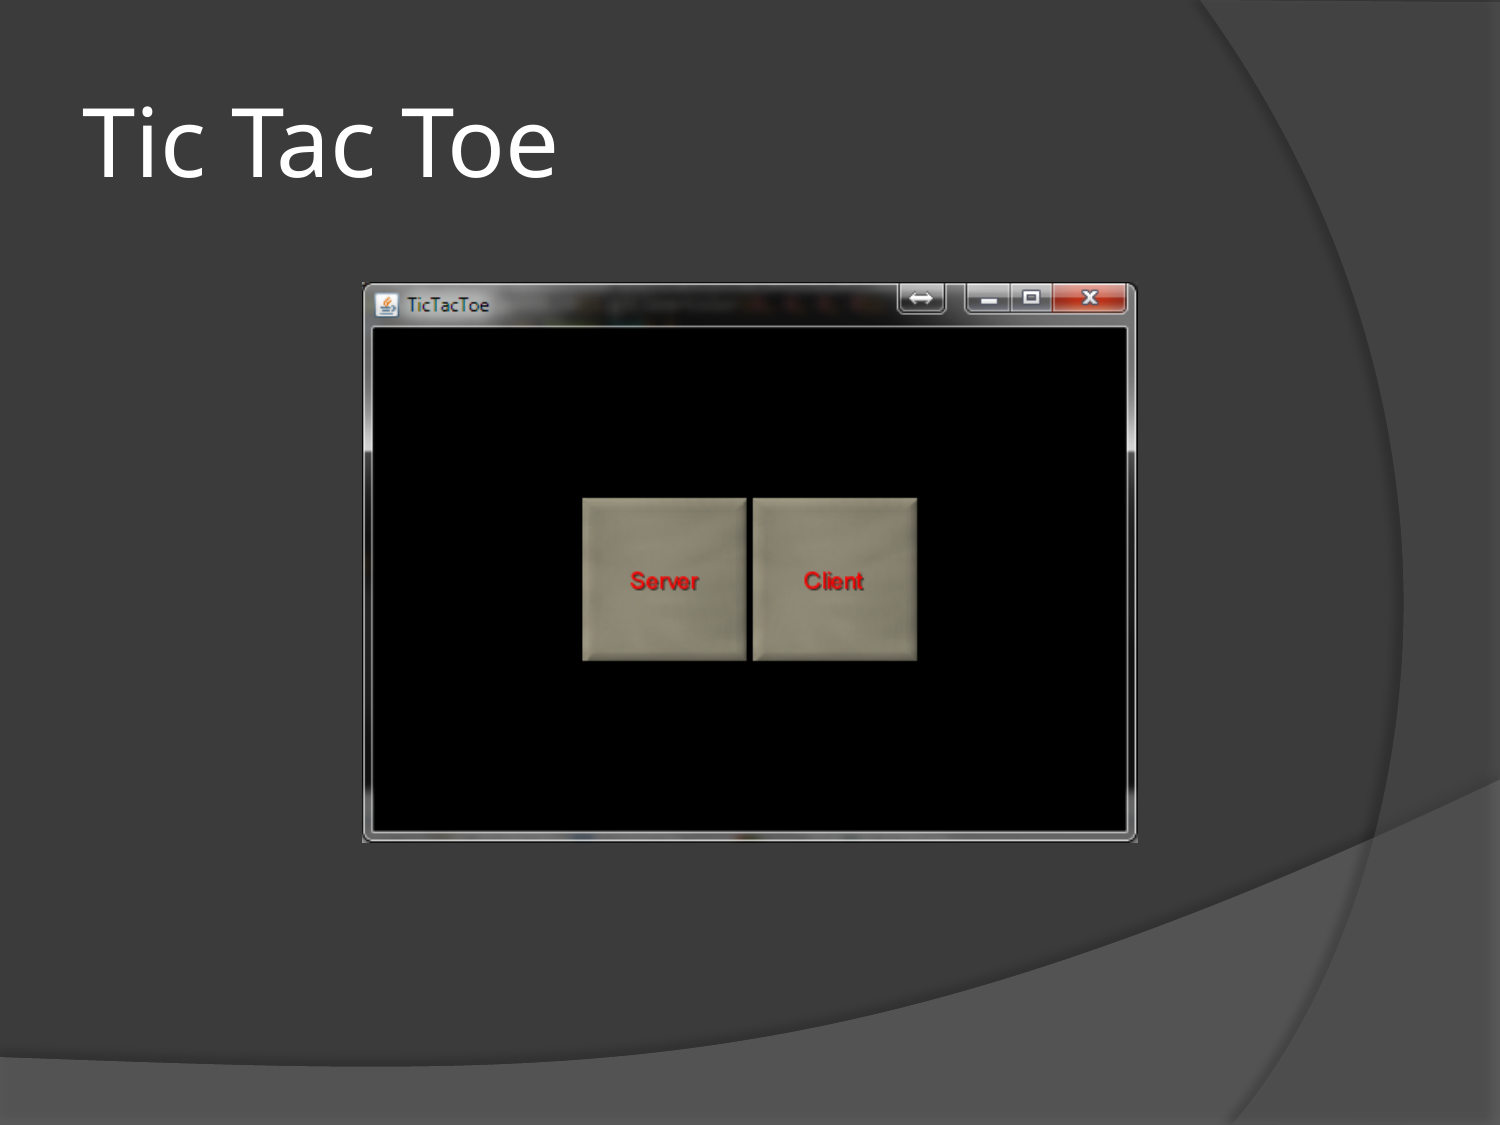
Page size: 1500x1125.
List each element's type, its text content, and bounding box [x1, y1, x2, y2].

title Tic Tac Toe [75, 45, 1300, 233]
picture [362, 282, 1138, 843]
